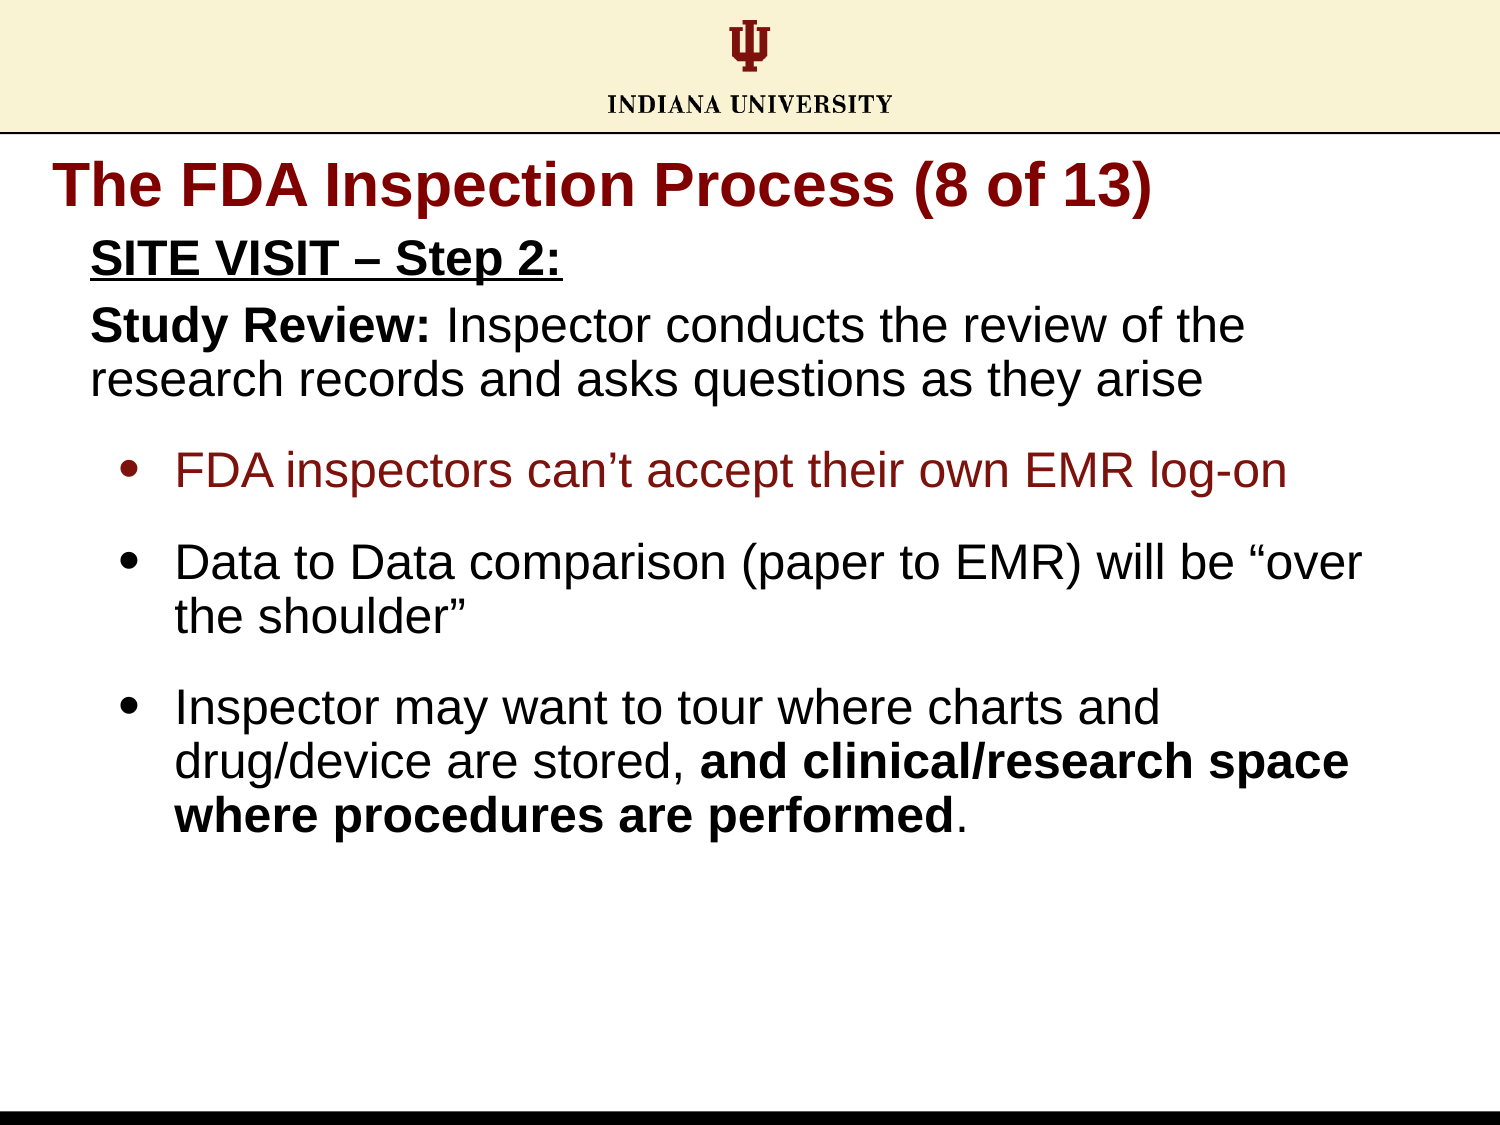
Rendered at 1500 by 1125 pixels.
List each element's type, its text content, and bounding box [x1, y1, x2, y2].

title The FDA Inspection Process (8 of 13) [37, 137, 1205, 226]
picture [608, 20, 892, 113]
list SITE VISIT – Step 2: Study Review: Inspector conducts the review of the research records and asks questions as they arise FDA inspectors can’t accept their own EMR log-on Data to Data comparison (paper to EMR) will be “over the shoulder” Inspector may want to tour where charts and drug/device are stored, and clinical/research space where procedures are performed. [74, 224, 1413, 863]
